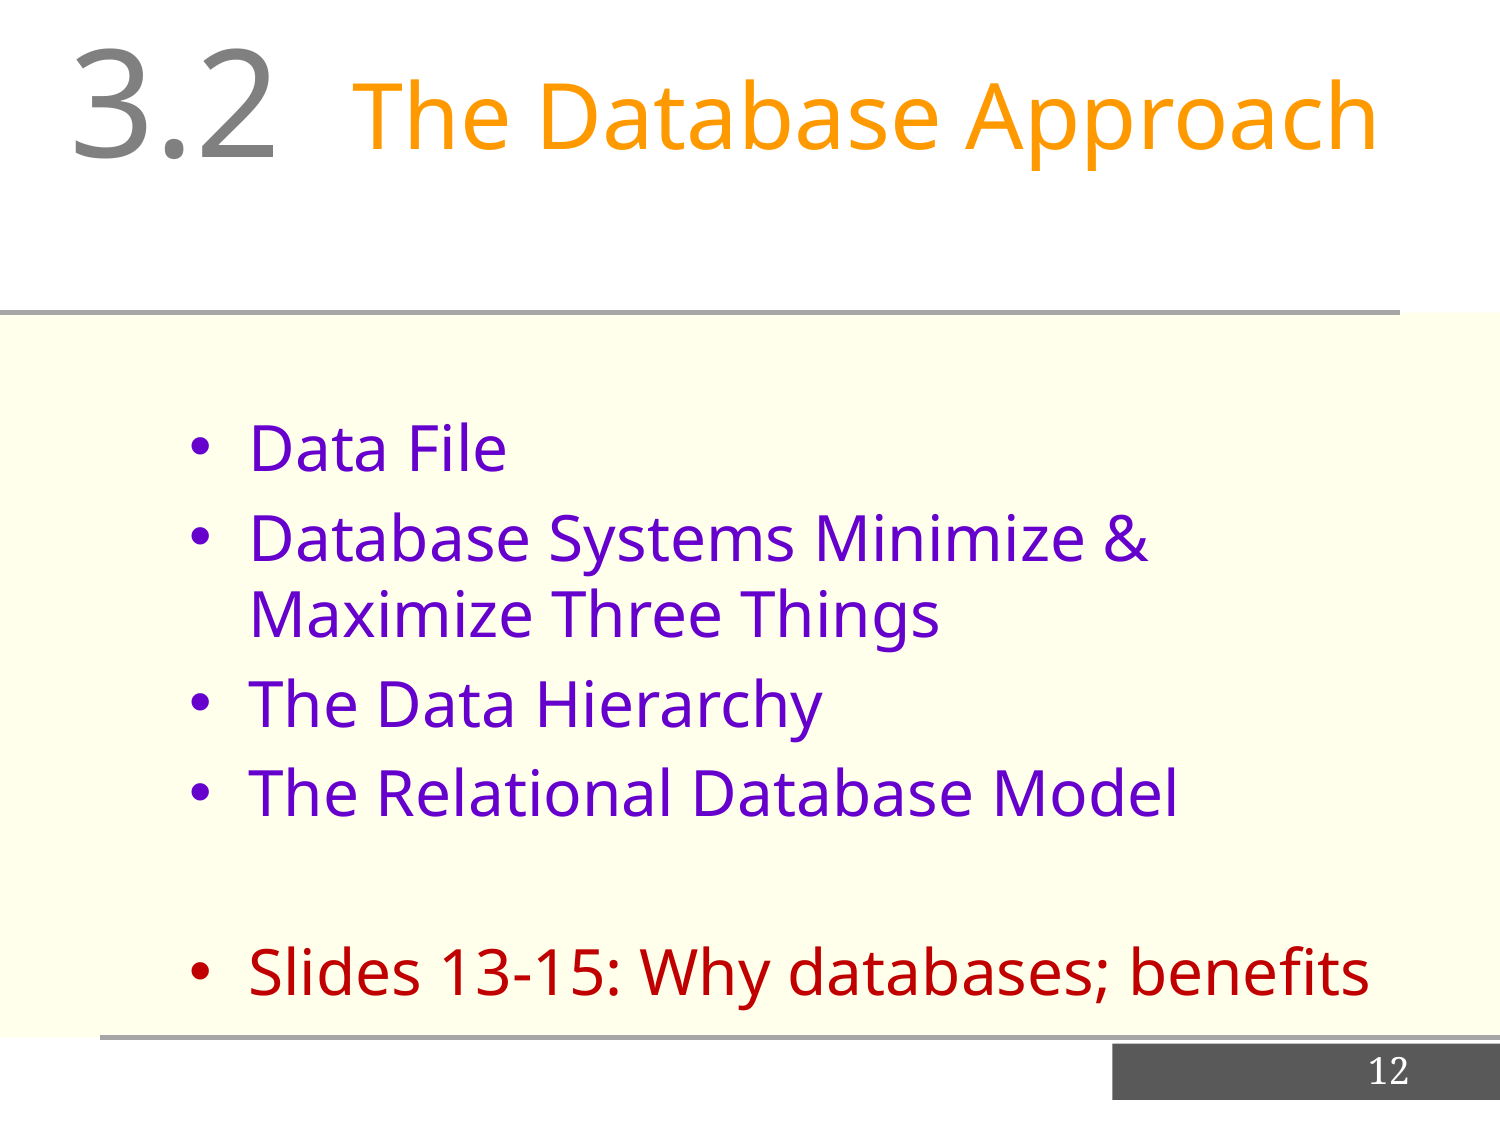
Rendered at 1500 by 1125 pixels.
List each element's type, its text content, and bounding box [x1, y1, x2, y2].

list Data File Database Systems Minimize & Maximize Three Things The Data Hierarchy The Relational Database Model Slides 13-15: Why databases; benefits [174, 399, 1413, 1025]
slide_number 12 [1074, 1042, 1425, 1103]
list 3.2 [12, 0, 338, 250]
subtitle The Database Approach [337, 50, 1413, 325]
